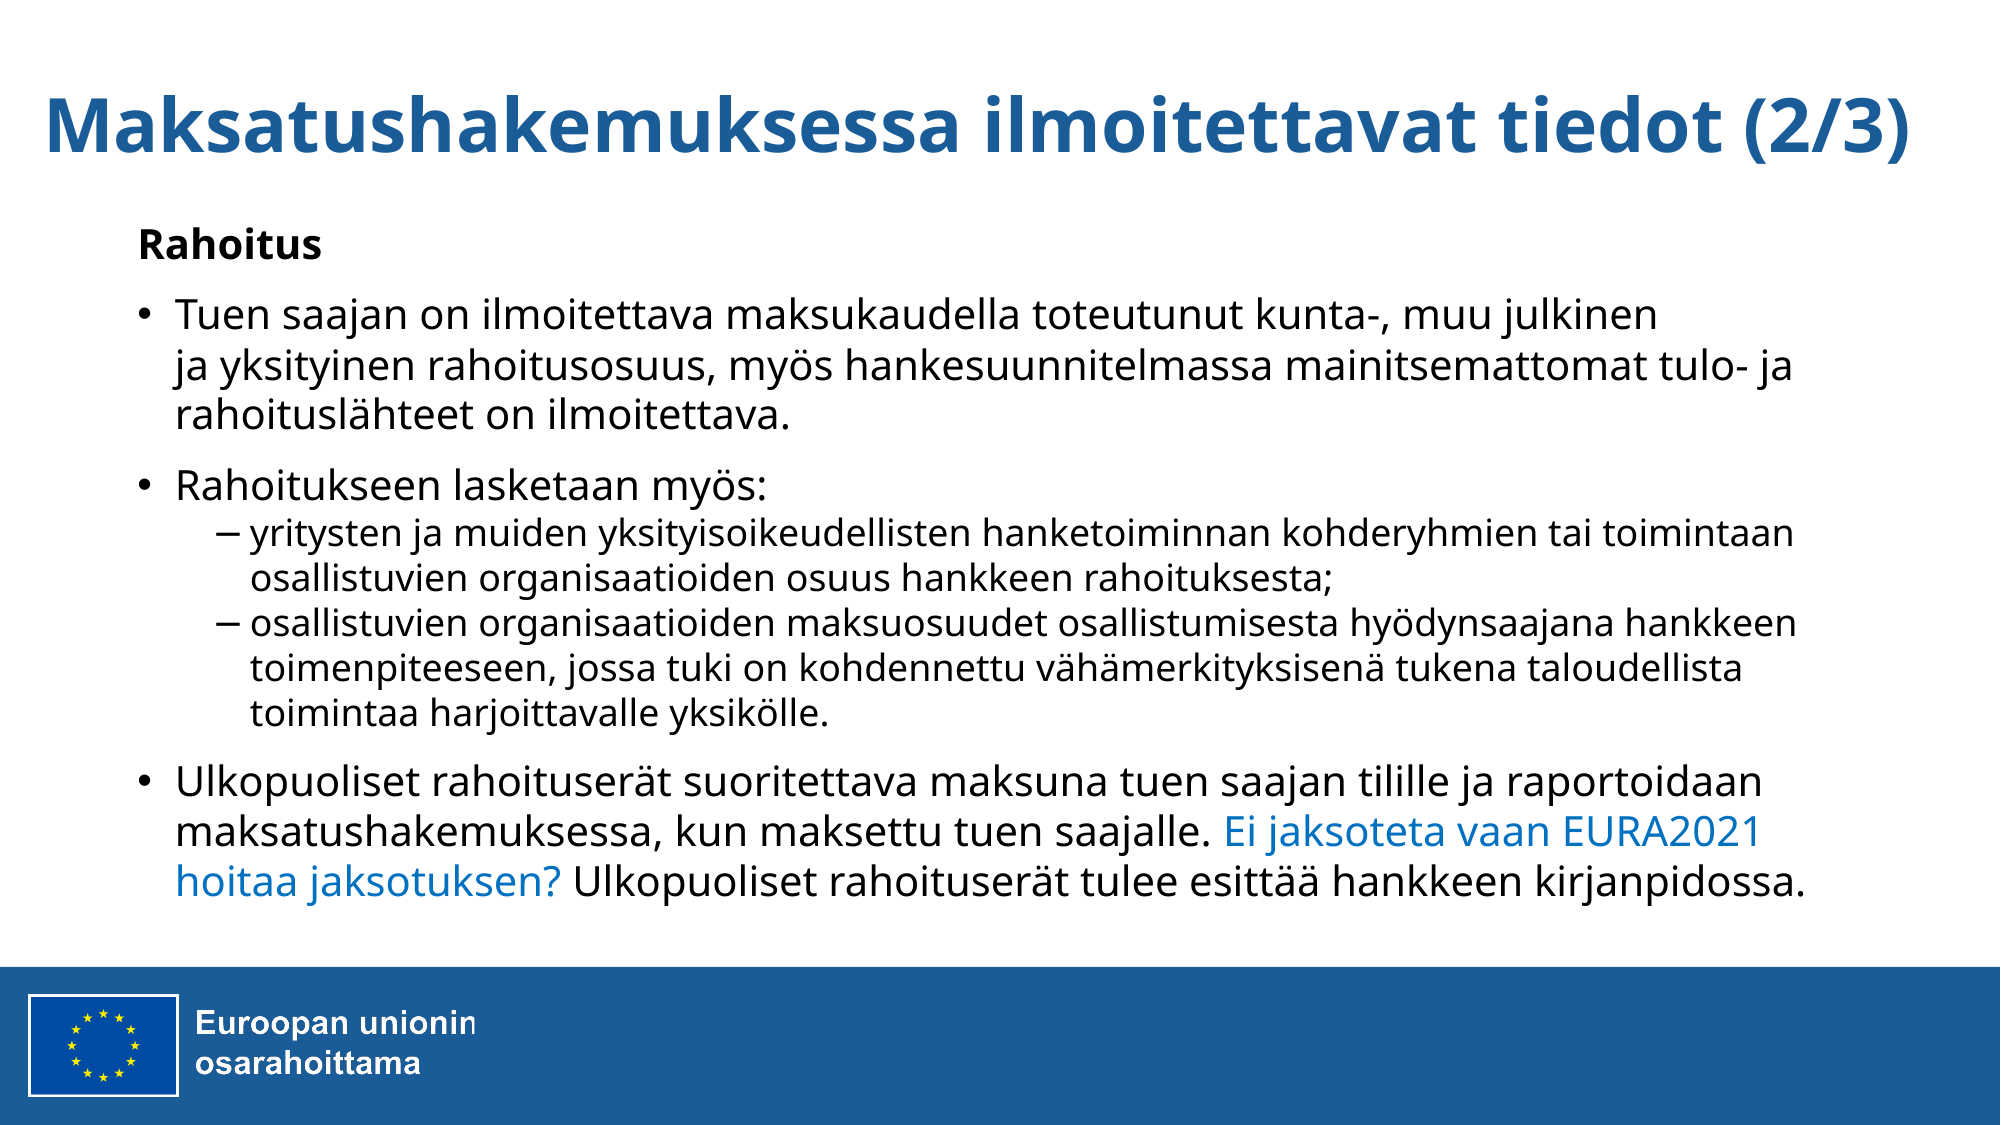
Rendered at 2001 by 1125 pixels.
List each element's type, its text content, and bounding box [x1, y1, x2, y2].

title Maksatushakemuksessa ilmoitettavat tiedot (2/3) [43, 48, 1957, 169]
list Rahoitus Tuen saajan on ilmoitettava maksukaudella toteutunut kunta-, muu julkinen ja yksityinen rahoitusosuus, myös hankesuunnitelmassa mainitsemattomat tulo- ja rahoituslähteet on ilmoitettava. Rahoitukseen lasketaan myös: yritysten ja muiden yksityisoikeudellisten hanketoiminnan kohderyhmien tai toimintaan osallistuvien organisaatioiden osuus hankkeen rahoituksesta; osallistuvien organisaatioiden maksuosuudet osallistumisesta hyödynsaajana hankkeen toimenpiteeseen, jossa tuki on kohdennettu vähämerkityksisenä tukena taloudellista toimintaa harjoittavalle yksikölle. Ulkopuoliset rahoituserät suoritettava maksuna tuen saajan tilille ja raportoidaan maksatushakemuksessa, kun maksettu tuen saajalle. Ei jaksoteta vaan EURA2021 hoitaa jaksotuksen? Ulkopuoliset rahoituserät tulee esittää hankkeen kirjanpidossa. [137, 217, 1863, 908]
